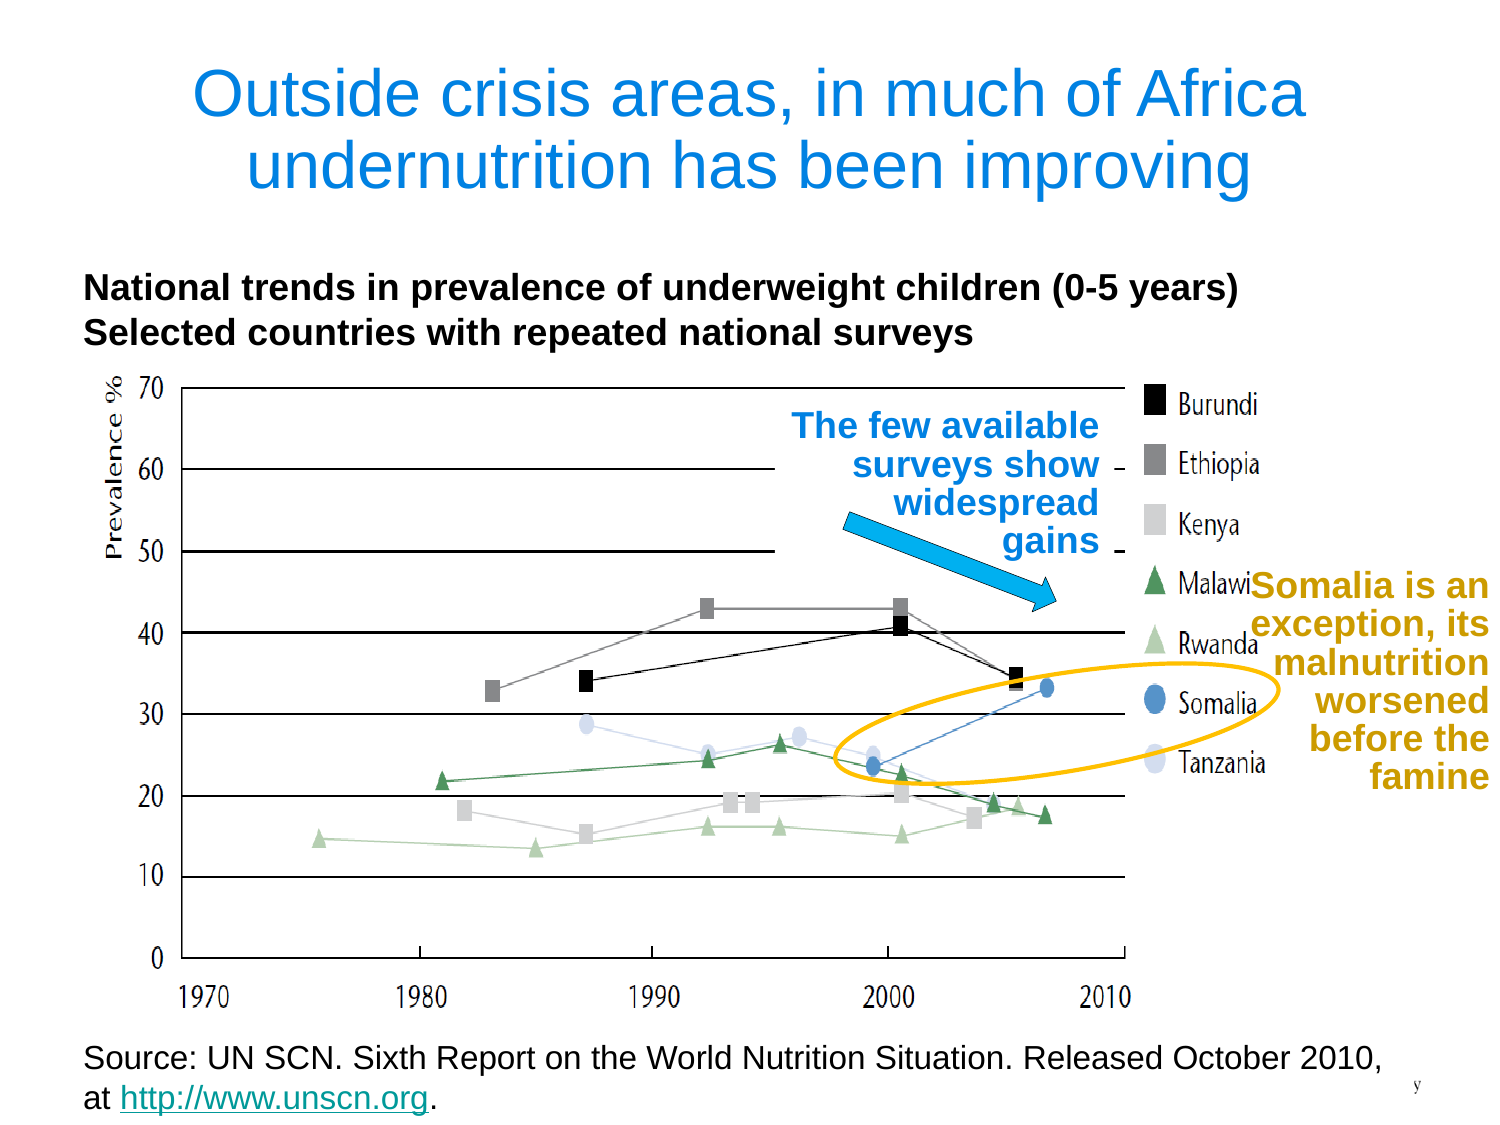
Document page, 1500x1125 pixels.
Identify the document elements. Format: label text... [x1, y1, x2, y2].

text_box Outside crisis areas, in much of Africa undernutrition has been improving [0, 37, 1500, 225]
text_box National trends in prevalence of underweight children (0-5 years) Selected countries with repeated national surveys [68, 255, 1415, 361]
picture [99, 362, 1421, 1094]
text_box Source: UN SCN. Sixth Report on the World Nutrition Situation. Released October 2010, at http://www.unscn.org. [68, 1029, 1415, 1124]
text_box Somalia is an exception, its malnutrition worsened before the famine [1289, 560, 1500, 805]
